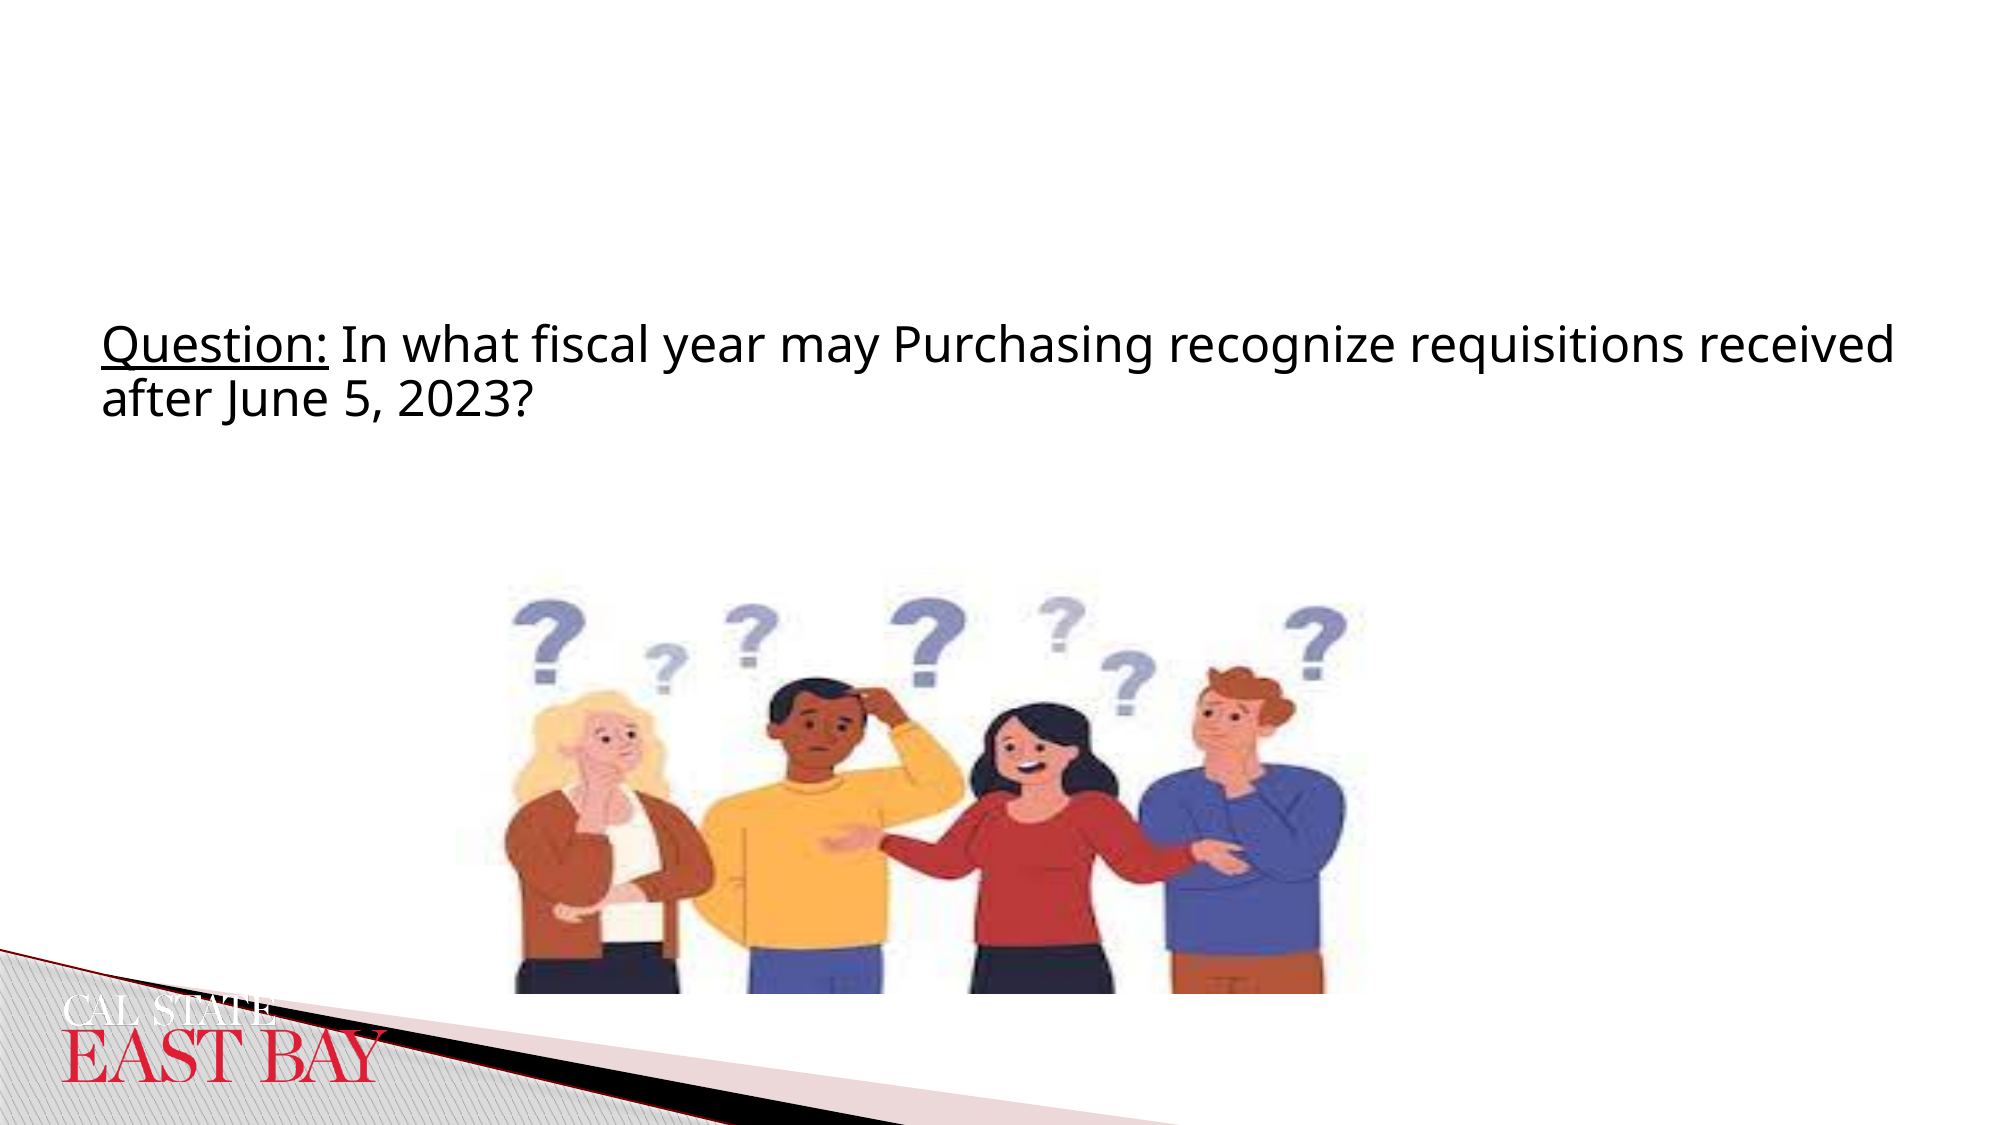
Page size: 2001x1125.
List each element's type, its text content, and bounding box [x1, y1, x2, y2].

picture [456, 567, 1378, 994]
list Question: In what fiscal year may Purchasing recognize requisitions received after June 5, 2023? [73, 243, 1923, 990]
picture [61, 993, 388, 1082]
